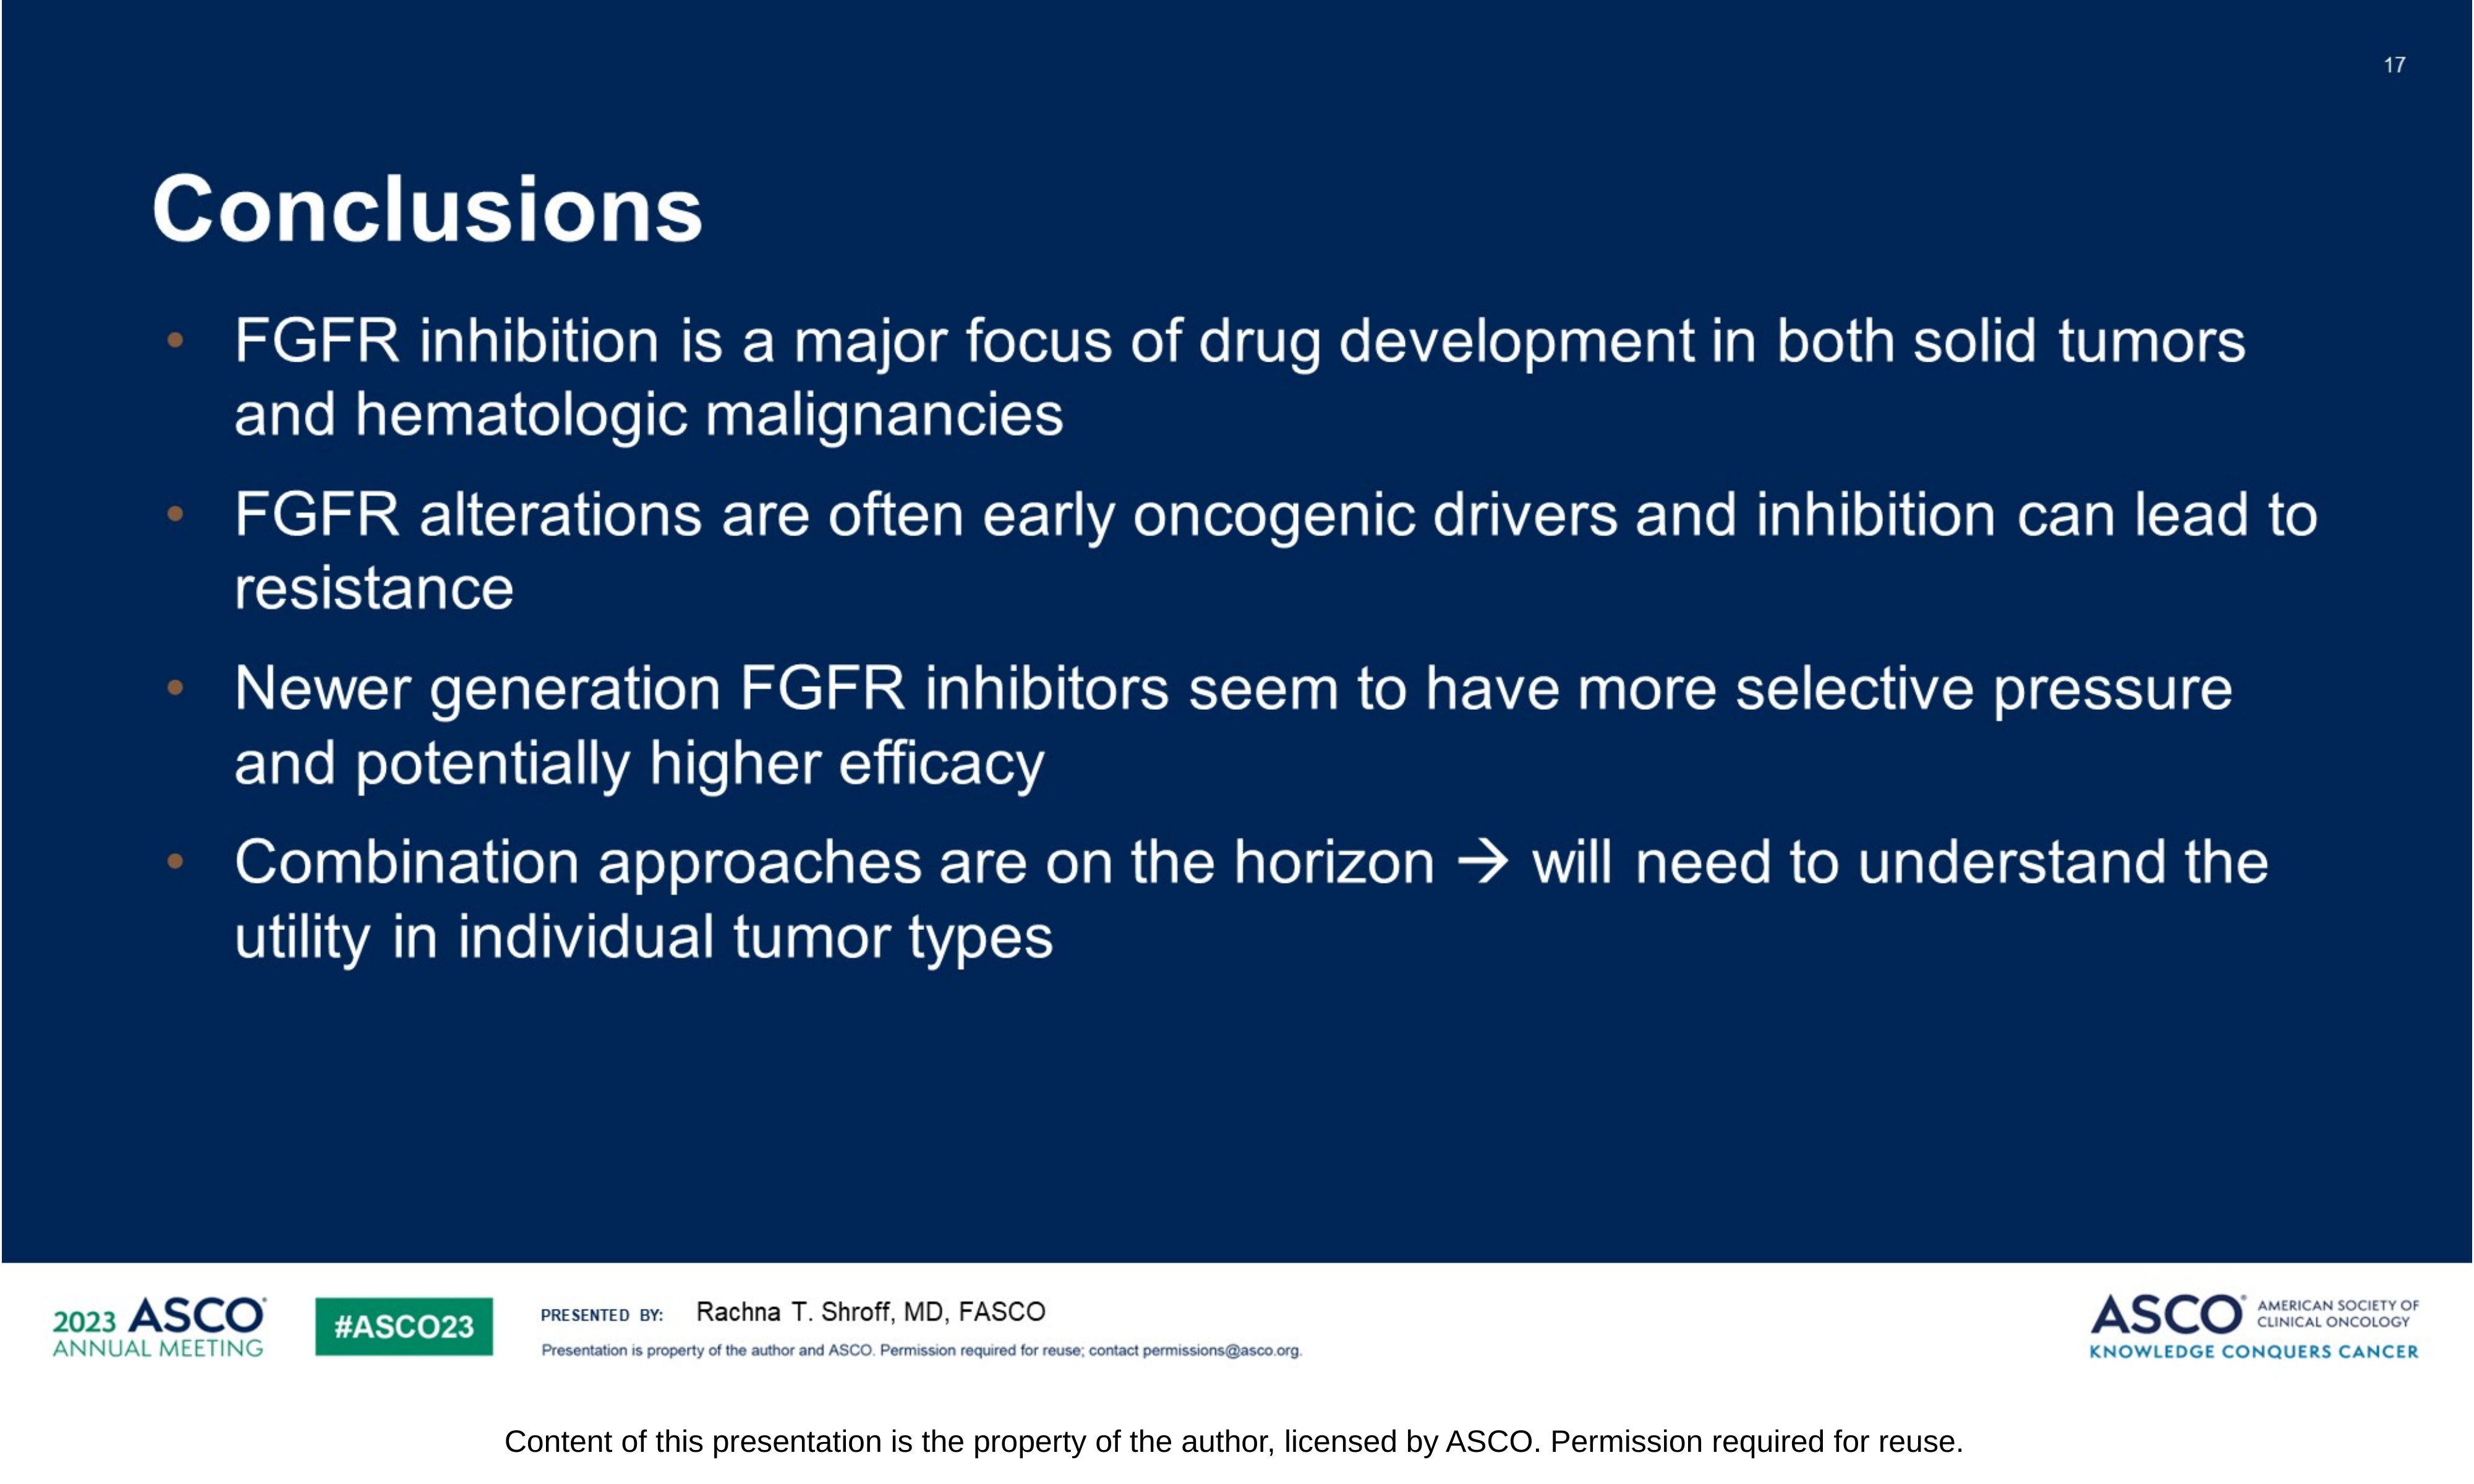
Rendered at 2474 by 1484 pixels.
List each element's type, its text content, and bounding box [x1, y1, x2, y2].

picture [2, 0, 2472, 1389]
text_box Content of this presentation is the property of the author, licensed by ASCO. Permission required for reuse. [0, 1399, 2474, 1477]
